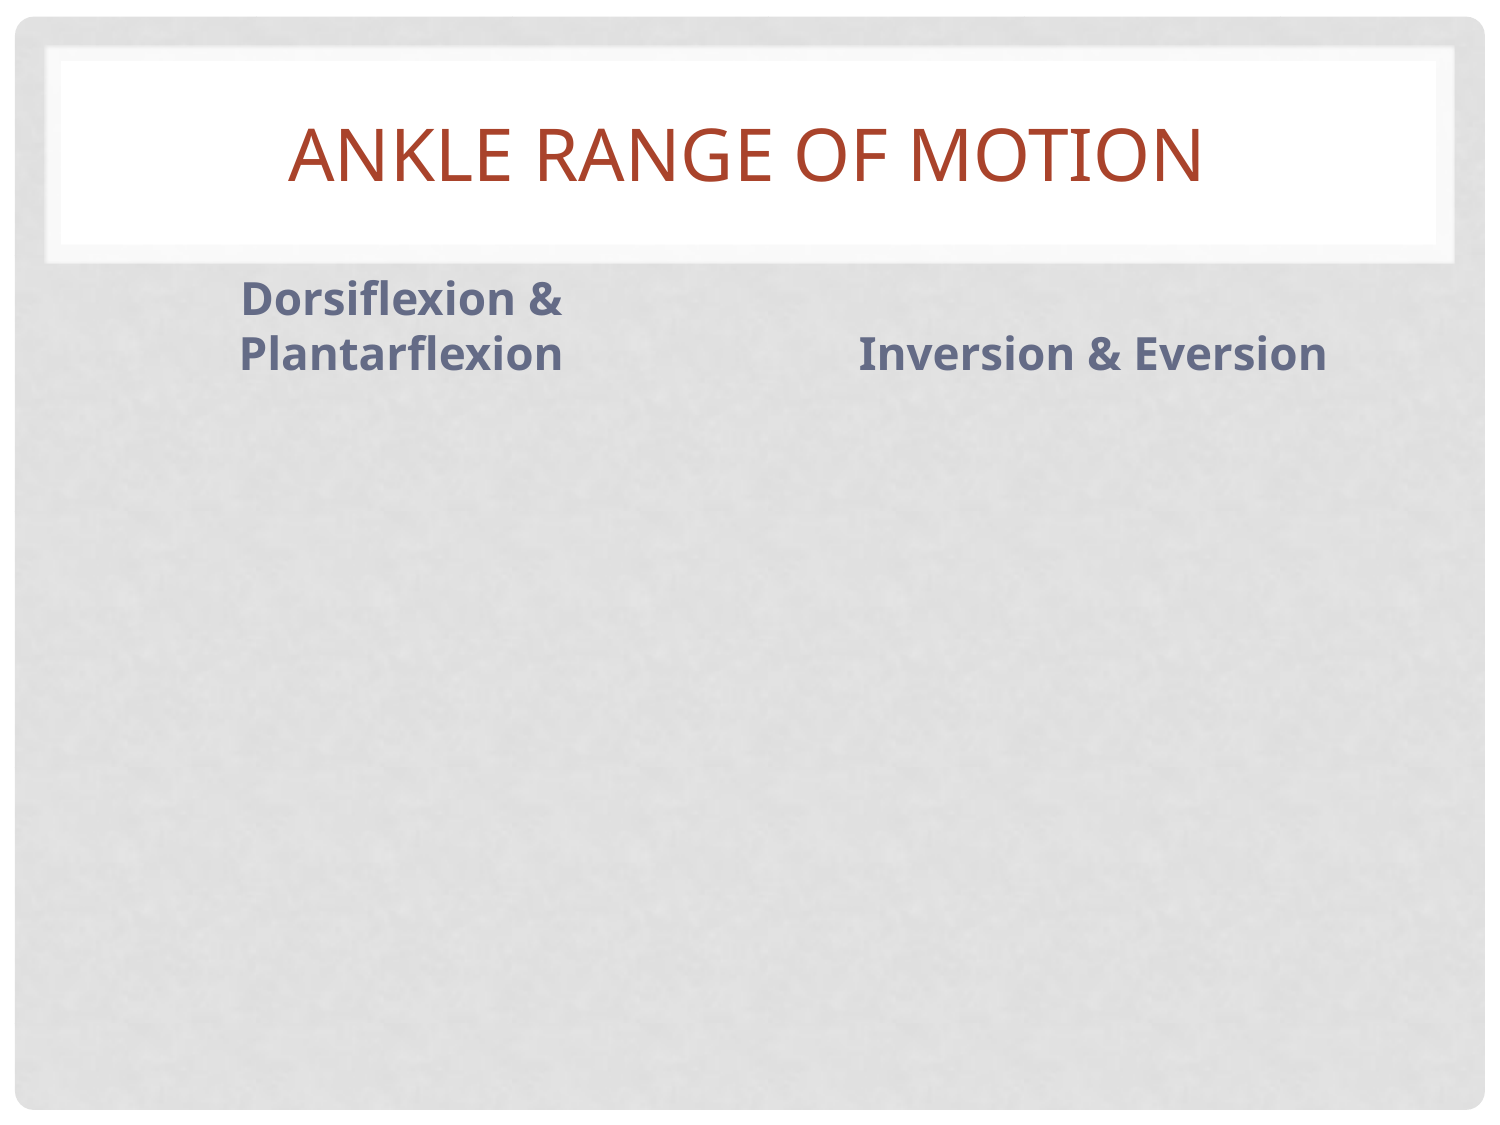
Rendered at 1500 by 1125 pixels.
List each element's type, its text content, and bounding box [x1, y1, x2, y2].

list Inversion & Eversion [761, 282, 1425, 388]
list Dorsiflexion & Plantarflexion [69, 282, 733, 388]
title Ankle Range of Motion [69, 66, 1425, 238]
